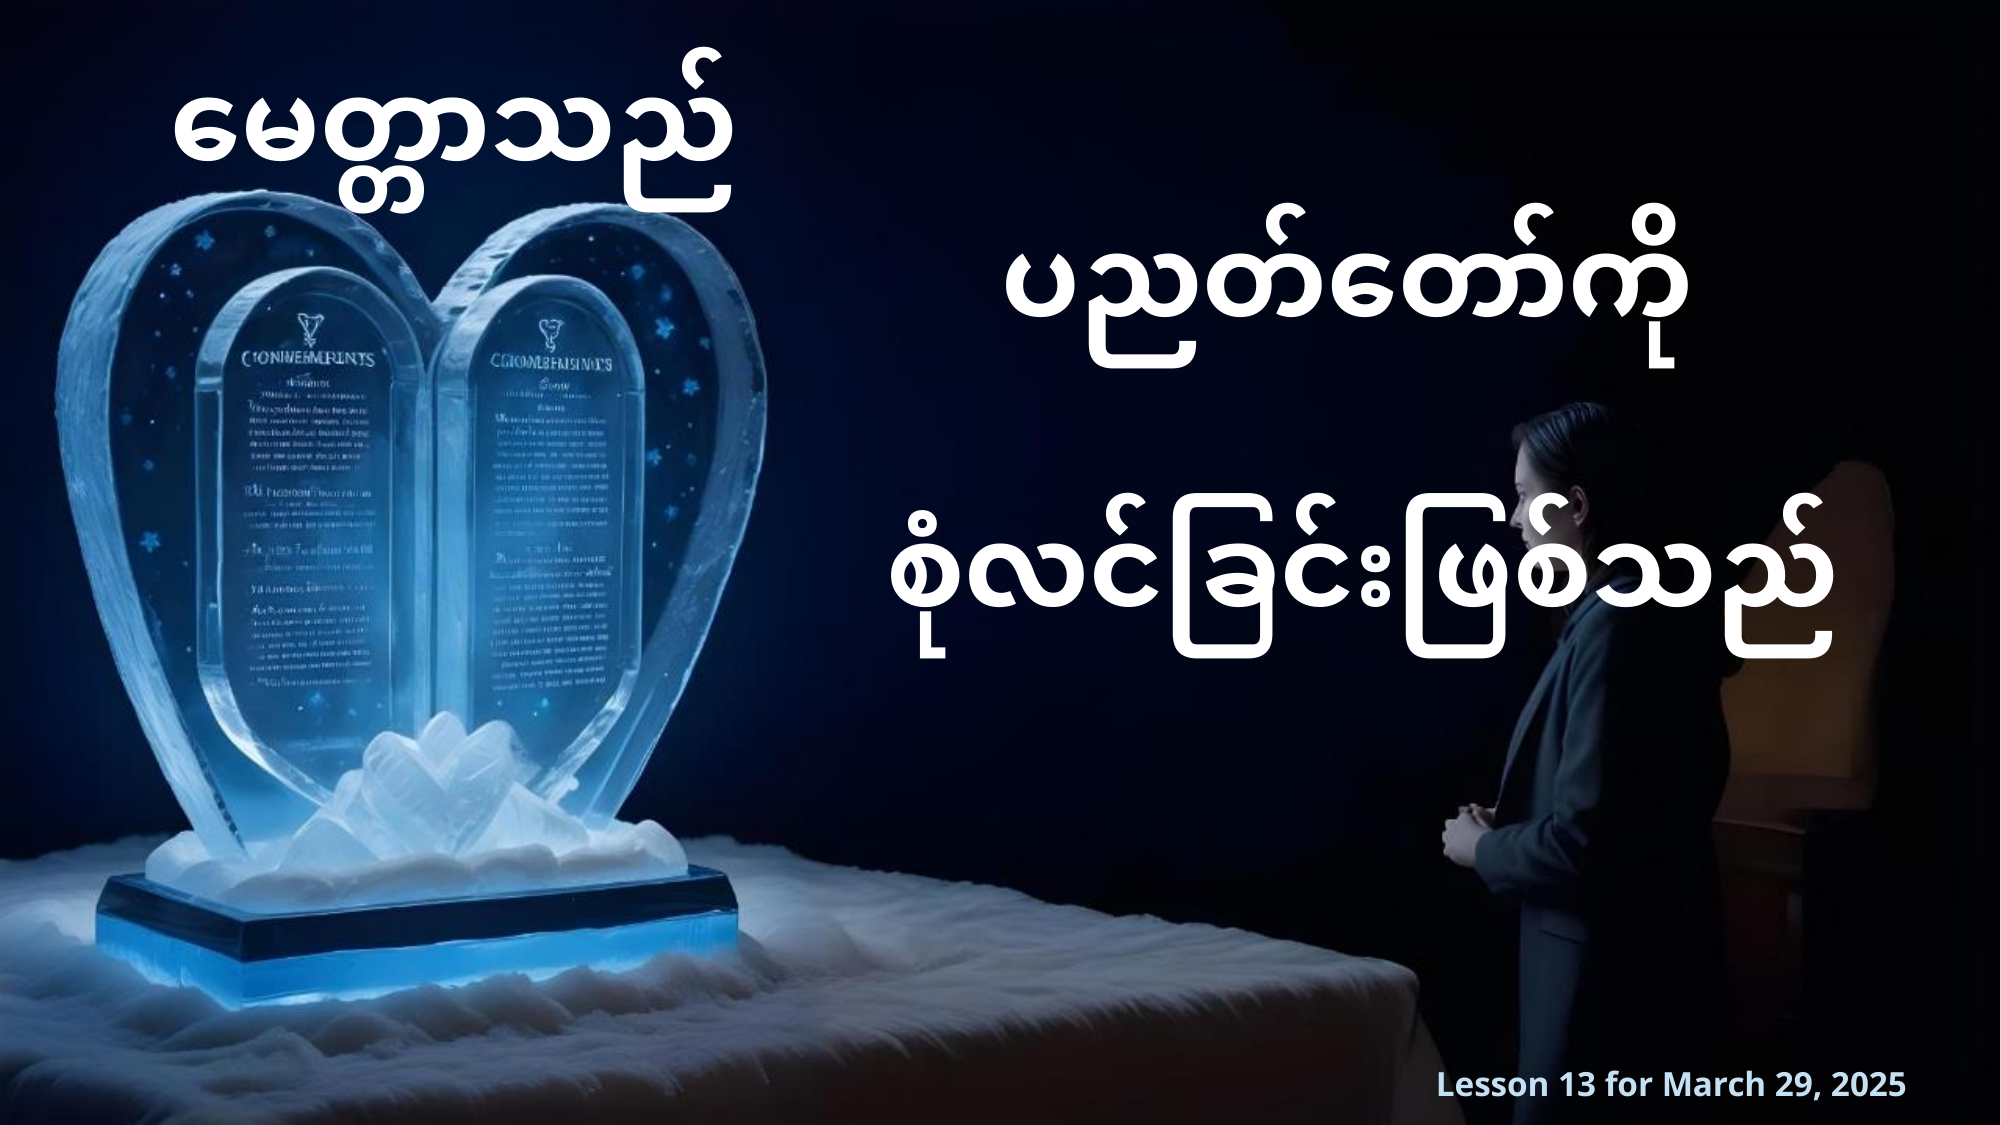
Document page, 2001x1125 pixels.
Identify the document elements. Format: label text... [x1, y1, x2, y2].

text_box Lesson 13 for March 29, 2025 [1420, 1056, 1923, 1111]
text_box ပညတ်တော်ကို [773, 196, 1922, 347]
text_box မေတ္တာသည် [96, 40, 814, 191]
picture [0, 0, 2001, 1125]
text_box စုံလင်ခြင်းဖြစ်သည် [788, 486, 1937, 637]
